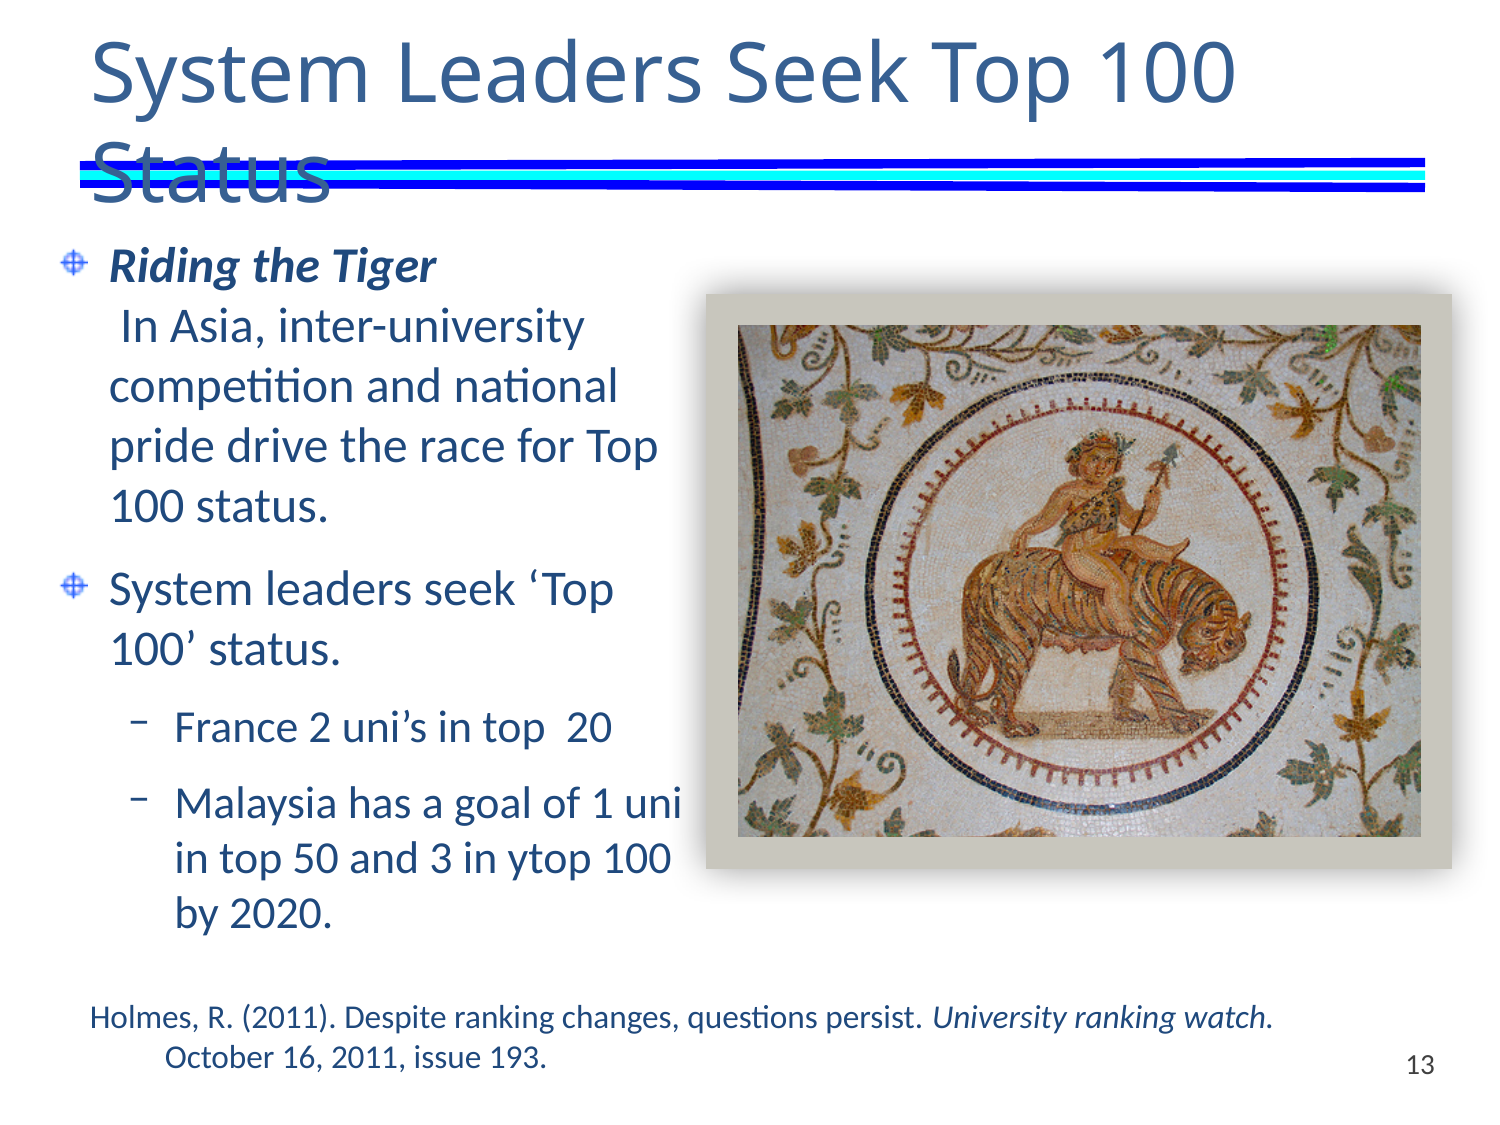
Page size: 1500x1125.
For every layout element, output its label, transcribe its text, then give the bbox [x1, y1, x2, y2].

list Riding the Tiger In Asia, inter-university competition and national pride drive the race for Top 100 status. System leaders seek ‘Top 100’ status. France 2 uni’s in top 20 Malaysia has a goal of 1 uni in top 50 and 3 in ytop 100 by 2020. [37, 224, 700, 1000]
picture [52, 567, 88, 603]
slide_number 13 [1100, 1032, 1450, 1093]
picture [737, 324, 1422, 838]
title System Leaders Seek Top 100 Status [75, 24, 1450, 213]
text_box Holmes, R. (2011). Despite ranking changes, questions persist. University ranking watch. October 16, 2011, issue 193. [74, 987, 1363, 1083]
picture [52, 244, 88, 280]
